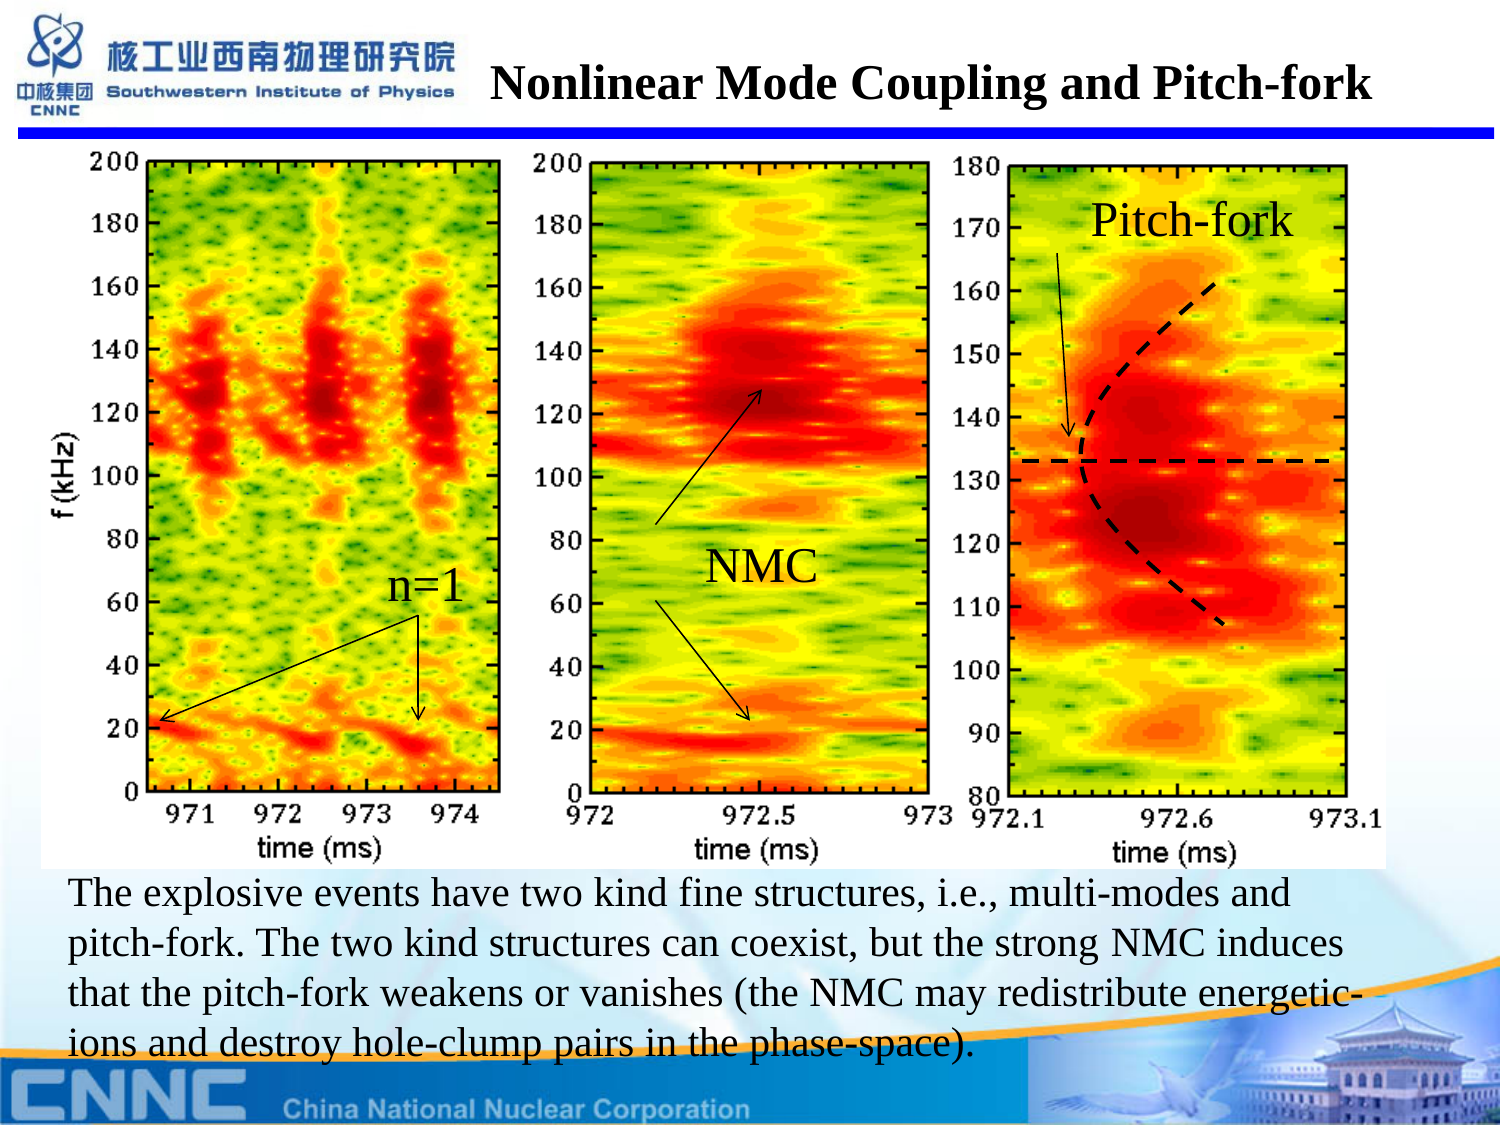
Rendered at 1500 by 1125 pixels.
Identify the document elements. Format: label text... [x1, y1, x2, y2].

text_box The explosive events have two kind fine structures, i.e., multi-modes and pitch-fork. The two kind structures can coexist, but the strong NMC induces that the pitch-fork weakens or vanishes (the NMC may redistribute energetic-ions and destroy hole-clump pairs in the phase-space). [53, 857, 1414, 1073]
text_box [655, 389, 763, 525]
text_box Nonlinear Mode Coupling and Pitch-fork [578, 42, 1412, 118]
picture [0, 0, 1500, 1125]
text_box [159, 614, 419, 721]
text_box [655, 600, 751, 721]
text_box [1056, 252, 1070, 438]
